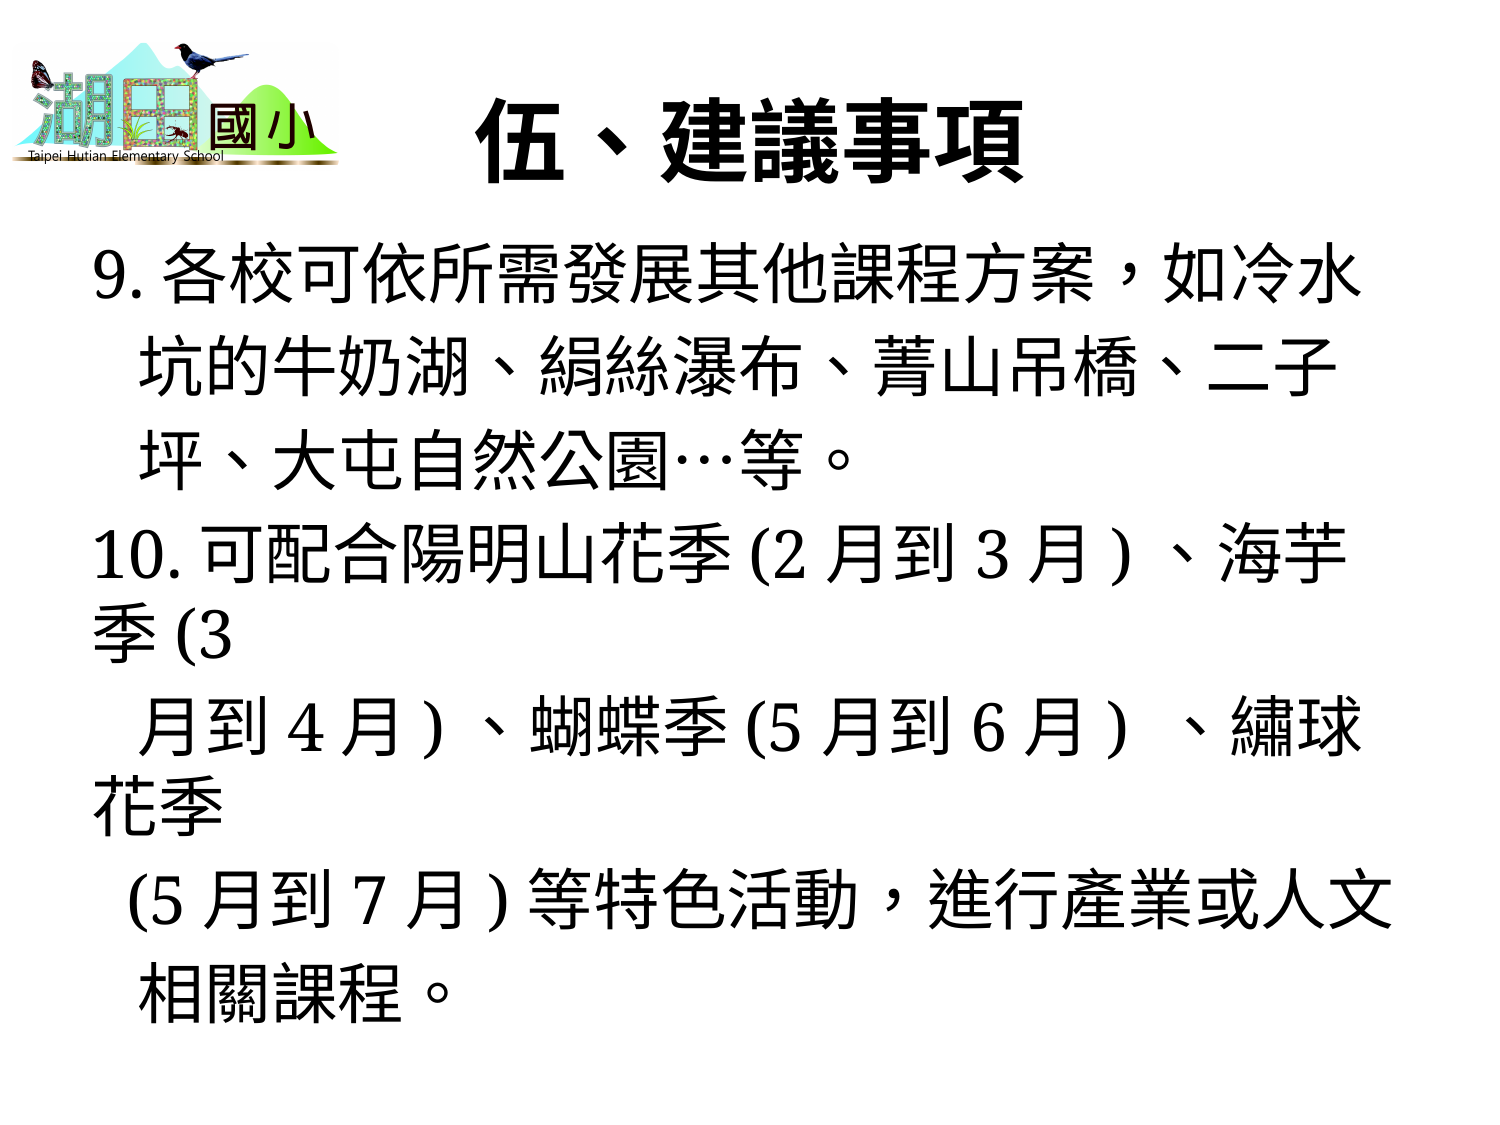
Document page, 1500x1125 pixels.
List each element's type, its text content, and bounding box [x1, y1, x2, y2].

title 伍、建議事項 [75, 37, 1425, 241]
list 9.各校可依所需發展其他課程方案，如冷水 坑的牛奶湖、絹絲瀑布、菁山吊橋、二子 坪、大屯自然公園…等。 10.可配合陽明山花季(2月到3月)、海芋季(3 月到4月)、蝴蝶季(5月到6月) 、繡球花季 (5月到7月)等特色活動，進行產業或人文 相關課程。 [76, 224, 1427, 967]
picture [12, 42, 75, 171]
